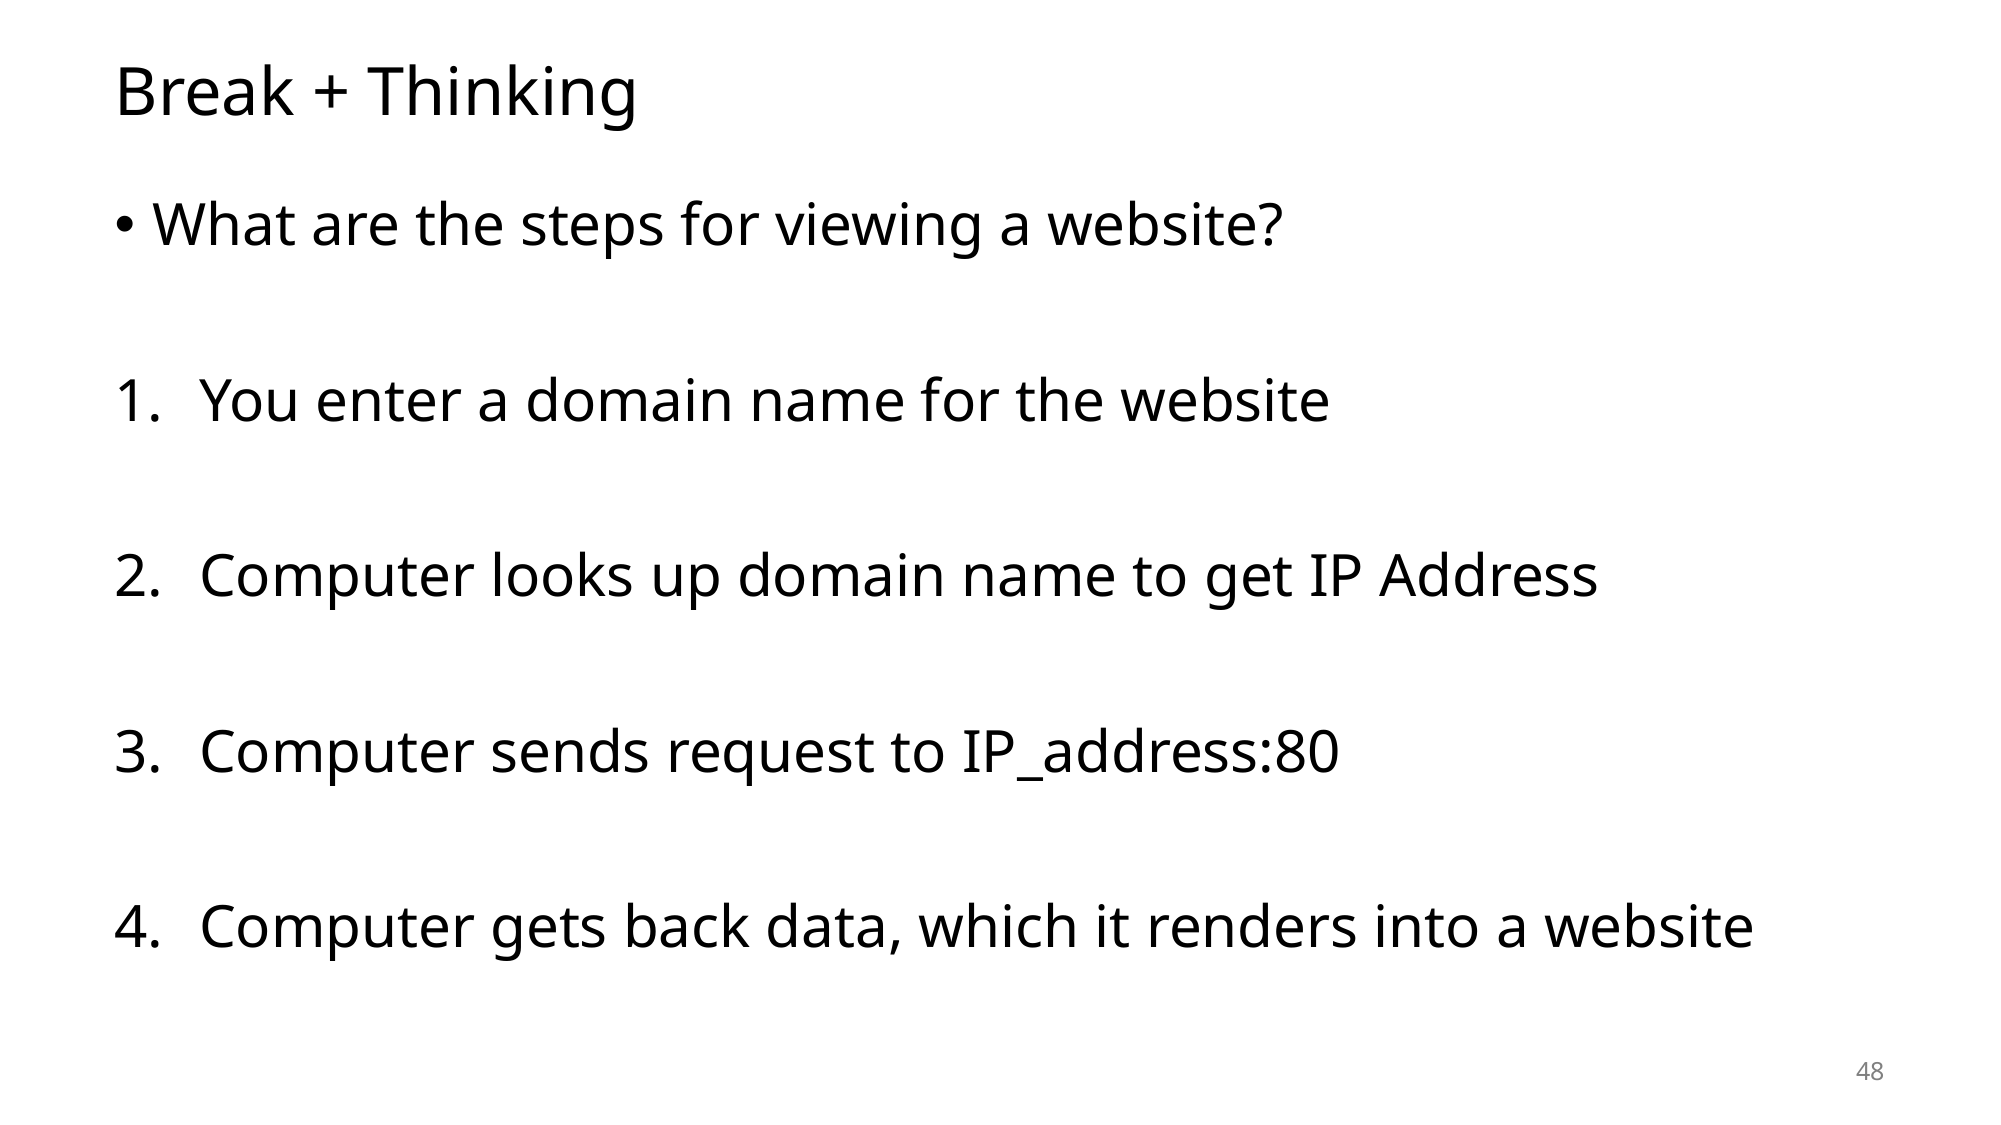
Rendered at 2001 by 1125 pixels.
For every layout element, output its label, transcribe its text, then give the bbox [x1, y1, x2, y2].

slide_number 48 [1749, 1042, 1900, 1103]
list What are the steps for viewing a website? You enter a domain name for the website Computer looks up domain name to get IP Address Computer sends request to IP_address:80 Computer gets back data, which it renders into a website [99, 187, 1900, 1013]
title Break + Thinking [99, 37, 1900, 150]
